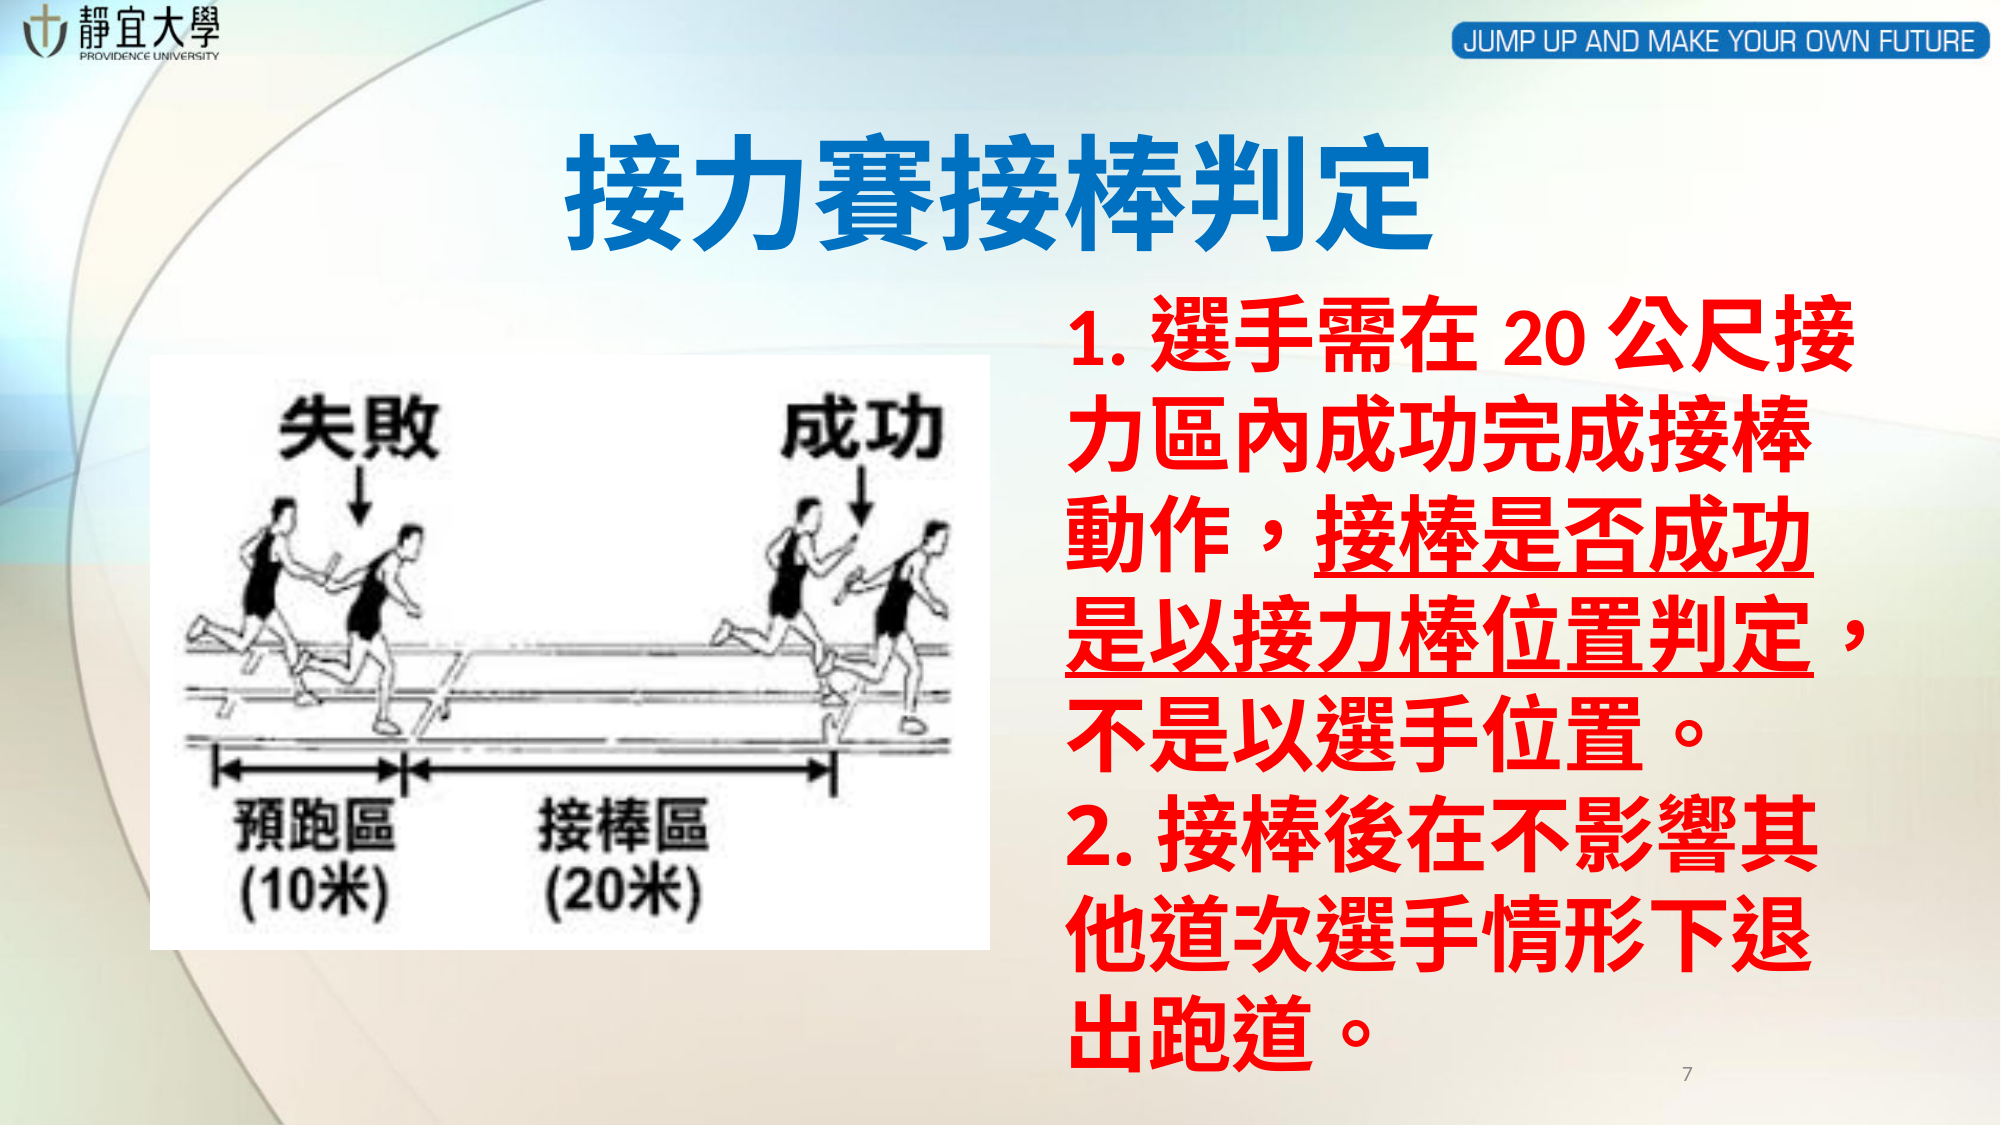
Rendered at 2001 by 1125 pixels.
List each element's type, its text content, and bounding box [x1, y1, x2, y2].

title 接力賽接棒判定 [150, 88, 1850, 276]
text_box 1.選手需在20公尺接力區內成功完成接棒動作，接棒是否成功是以接力棒位置判定，不是以選手位置。 2.接棒後在不影響其他道次選手情形下退出跑道。 [1049, 275, 1899, 1125]
picture [0, 0, 2001, 1125]
